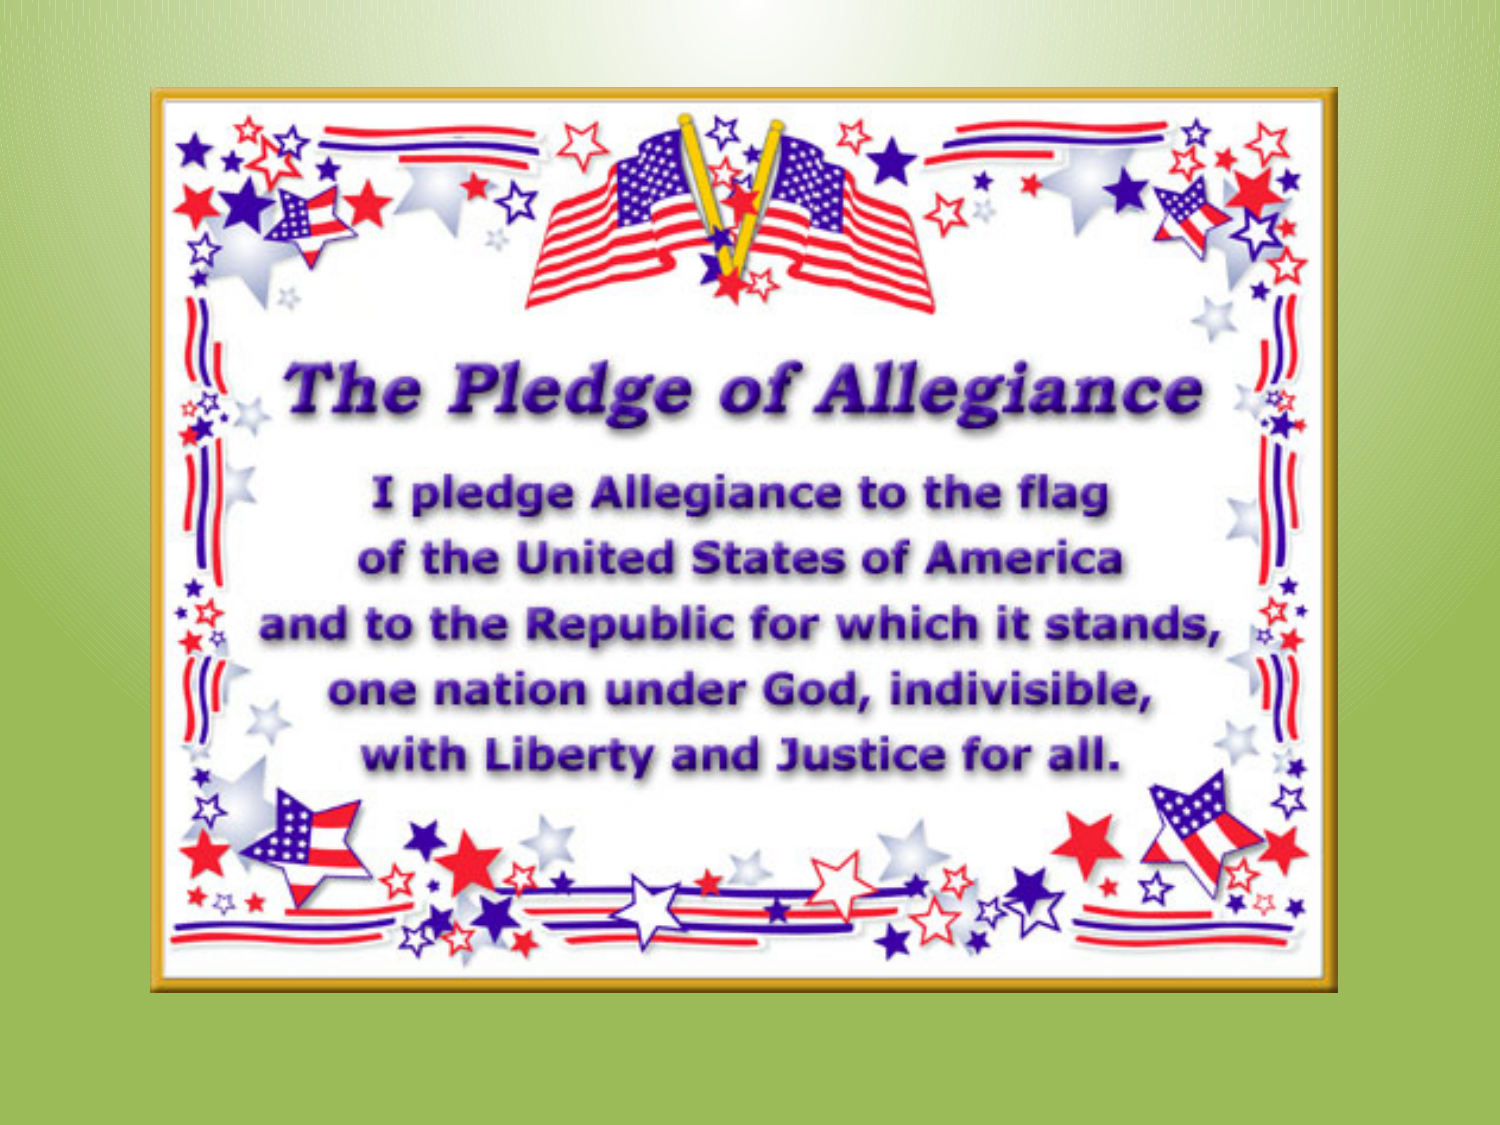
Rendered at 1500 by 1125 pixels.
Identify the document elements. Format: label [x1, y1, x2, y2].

picture [149, 87, 1338, 993]
